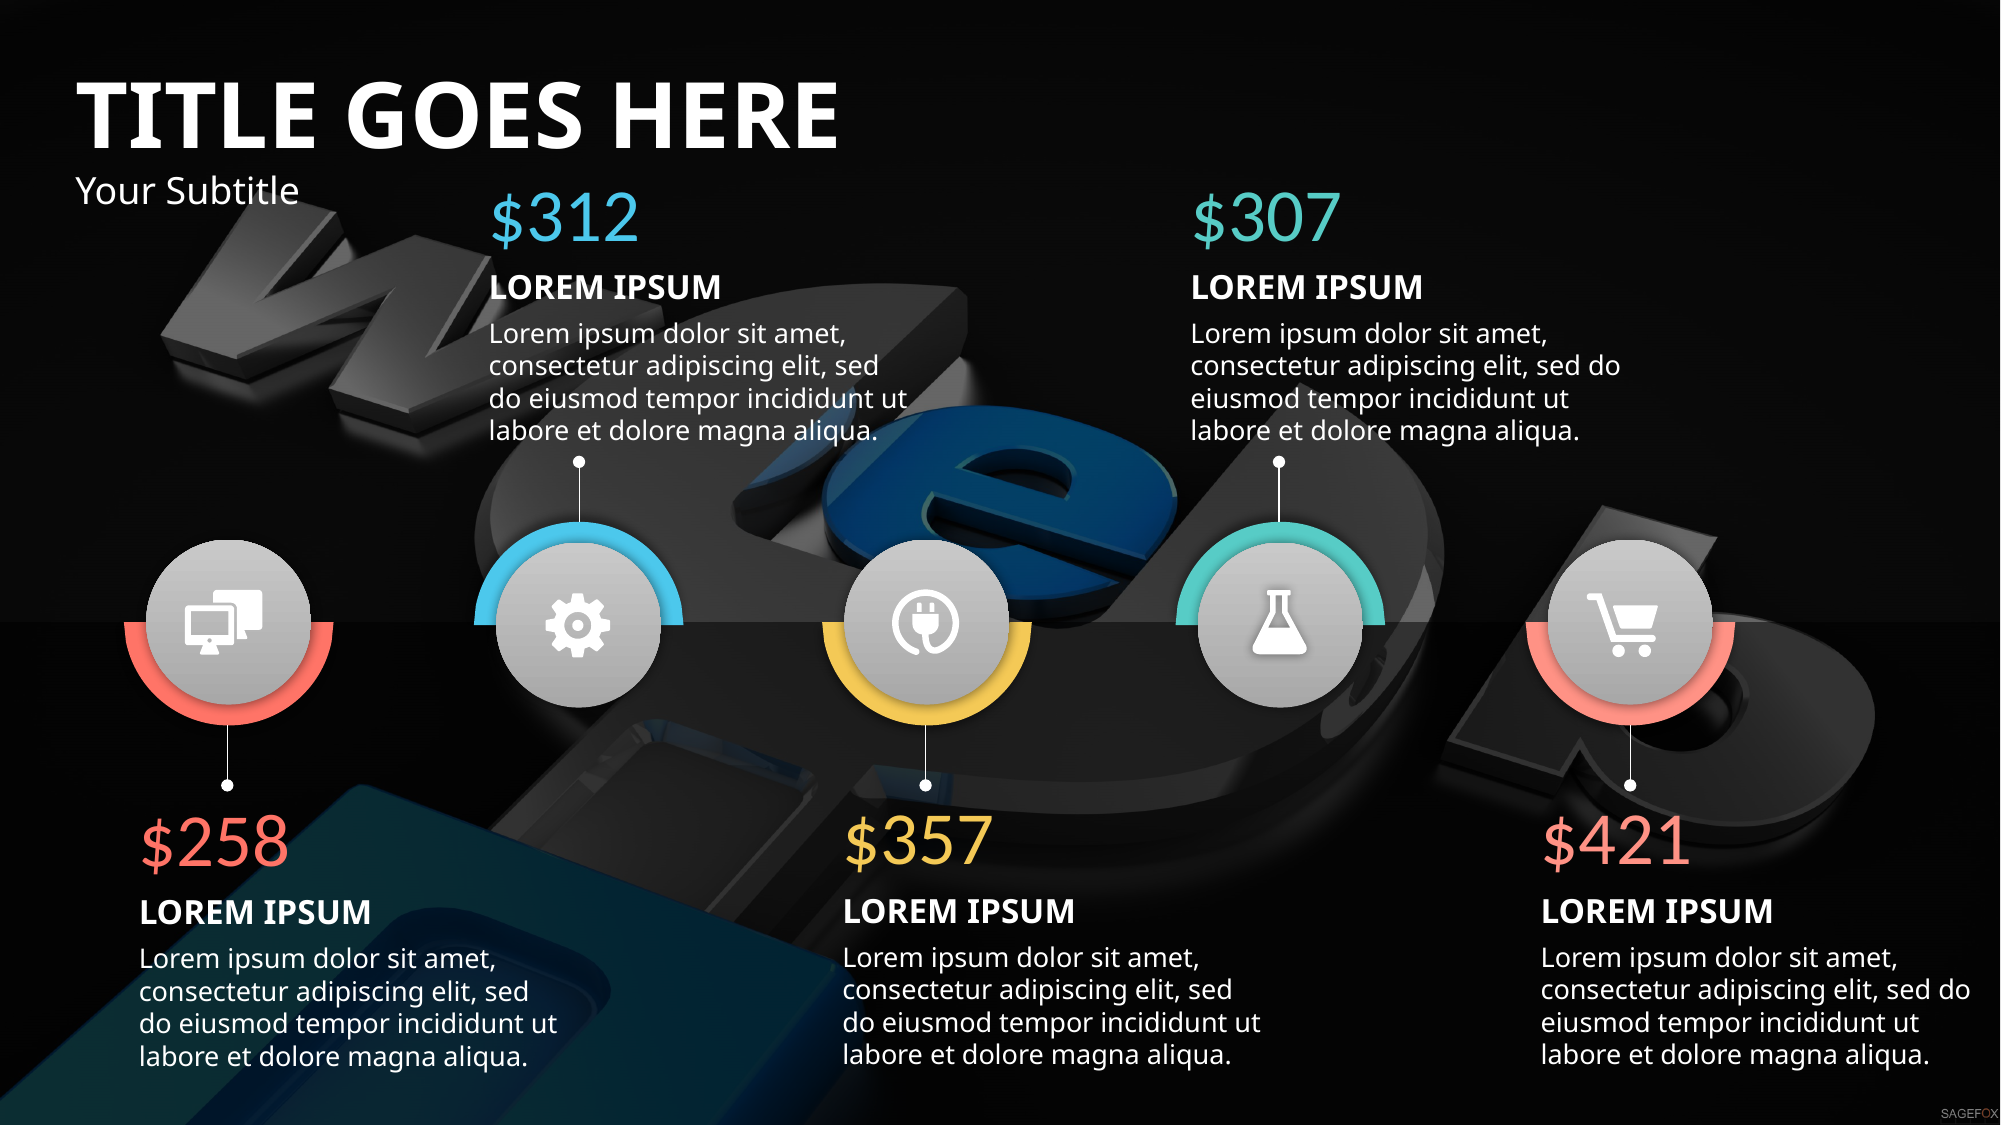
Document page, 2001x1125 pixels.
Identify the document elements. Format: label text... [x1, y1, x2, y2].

text_box [472, 520, 685, 627]
picture [0, 0, 2001, 1125]
text_box $357 LOREM IPSUM Lorem ipsum dolor sit amet, consectetur adipiscing elit, sed do eiusmod tempor incididunt ut labore et dolore magna aliqua. [827, 782, 1279, 1078]
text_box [1586, 593, 1658, 658]
text_box [0, 621, 2000, 1125]
text_box [145, 538, 313, 706]
text_box [495, 541, 663, 709]
text_box [1252, 590, 1307, 655]
text_box [122, 621, 335, 727]
text_box $307 LOREM IPSUM Lorem ipsum dolor sit amet, consectetur adipiscing elit, sed do eiusmod tempor incididunt ut labore et dolore magna aliqua. [1175, 158, 1651, 454]
text_box [821, 621, 1033, 727]
text_box [1524, 621, 1737, 727]
text_box $312 LOREM IPSUM Lorem ipsum dolor sit amet, consectetur adipiscing elit, sed do eiusmod tempor incididunt ut labore et dolore magna aliqua. [473, 220, 926, 454]
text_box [545, 593, 611, 658]
text_box [1546, 538, 1714, 706]
text_box $258 LOREM IPSUM Lorem ipsum dolor sit amet, consectetur adipiscing elit, sed do eiusmod tempor incididunt ut labore et dolore magna aliqua. [123, 784, 584, 1079]
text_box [184, 589, 263, 655]
text_box TITLE GOES HERE Your Subtitle [60, 49, 1036, 220]
text_box [843, 538, 1011, 706]
text_box [1196, 541, 1364, 709]
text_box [892, 589, 960, 655]
text_box $421 LOREM IPSUM Lorem ipsum dolor sit amet, consectetur adipiscing elit, sed do eiusmod tempor incididunt ut labore et dolore magna aliqua. [1525, 782, 2000, 1078]
text_box [1174, 520, 1387, 627]
